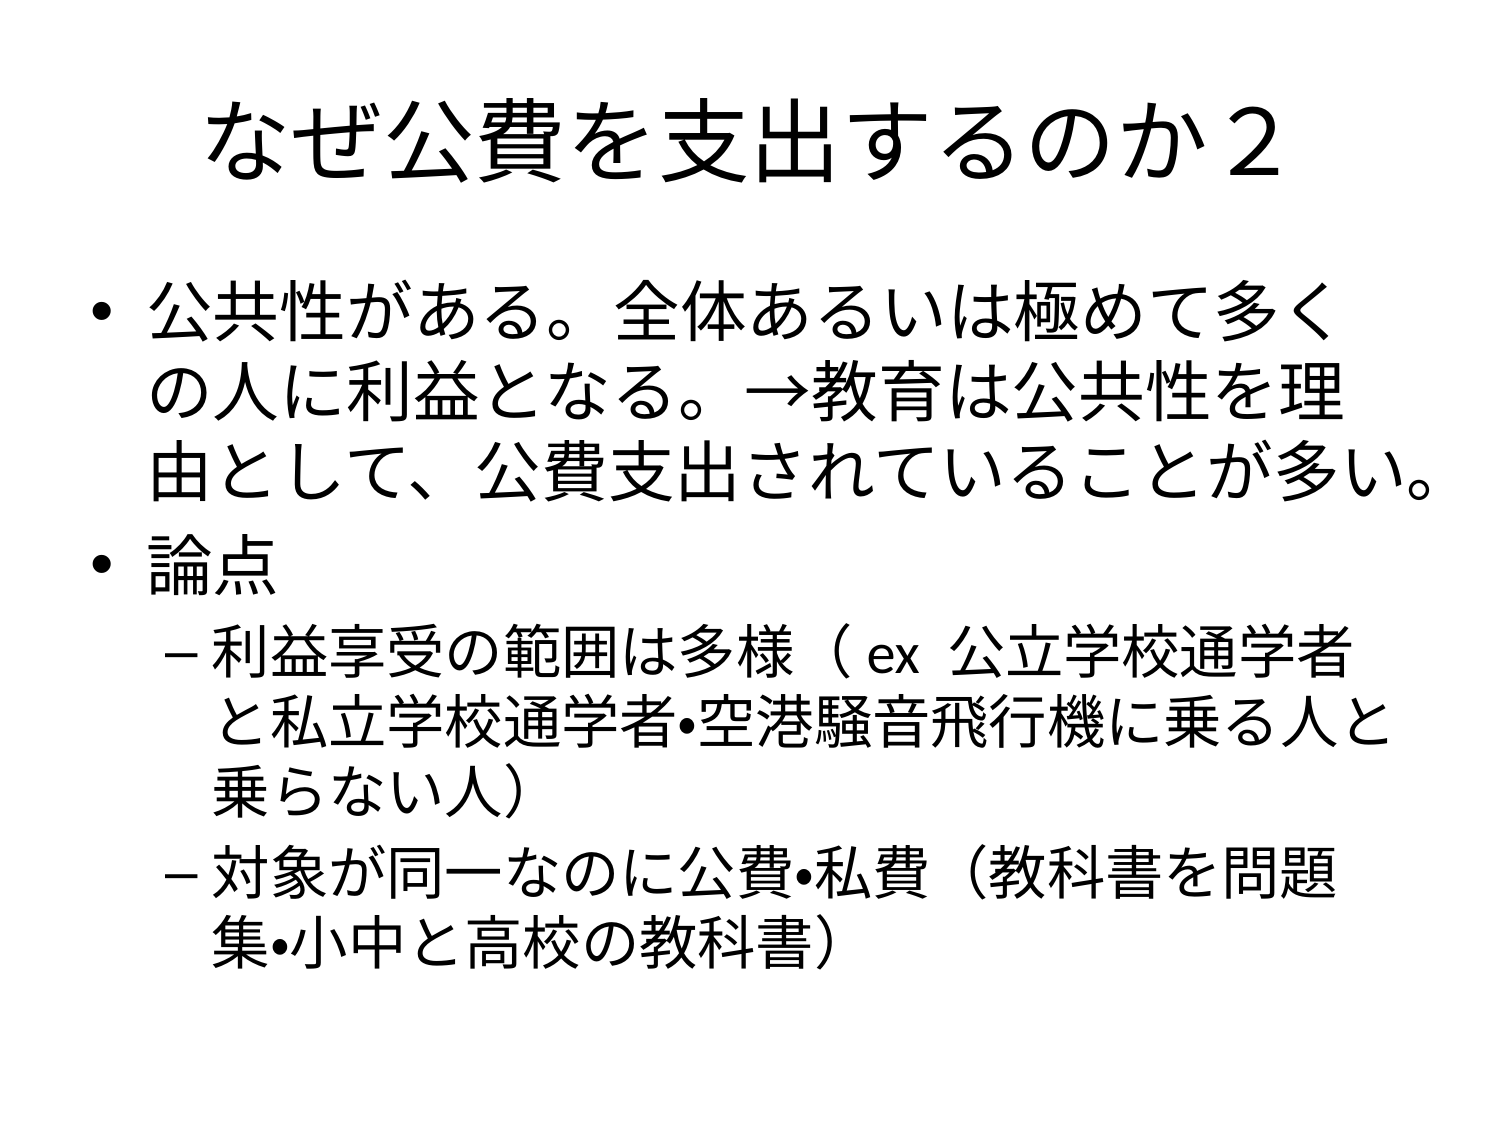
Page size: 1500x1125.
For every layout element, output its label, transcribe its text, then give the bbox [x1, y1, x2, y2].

list 公共性がある。全体あるいは極めて多くの人に利益となる。→教育は公共性を理由として、公費支出されていることが多い。 論点 利益享受の範囲は多様（ex 公立学校通学者と私立学校通学者・空港騒音飛行機に乗る人と乗らない人） 対象が同一なのに公費・私費（教科書を問題集・小中と高校の教科書） [75, 262, 1425, 1005]
title なぜ公費を支出するのか２ [75, 45, 1425, 233]
